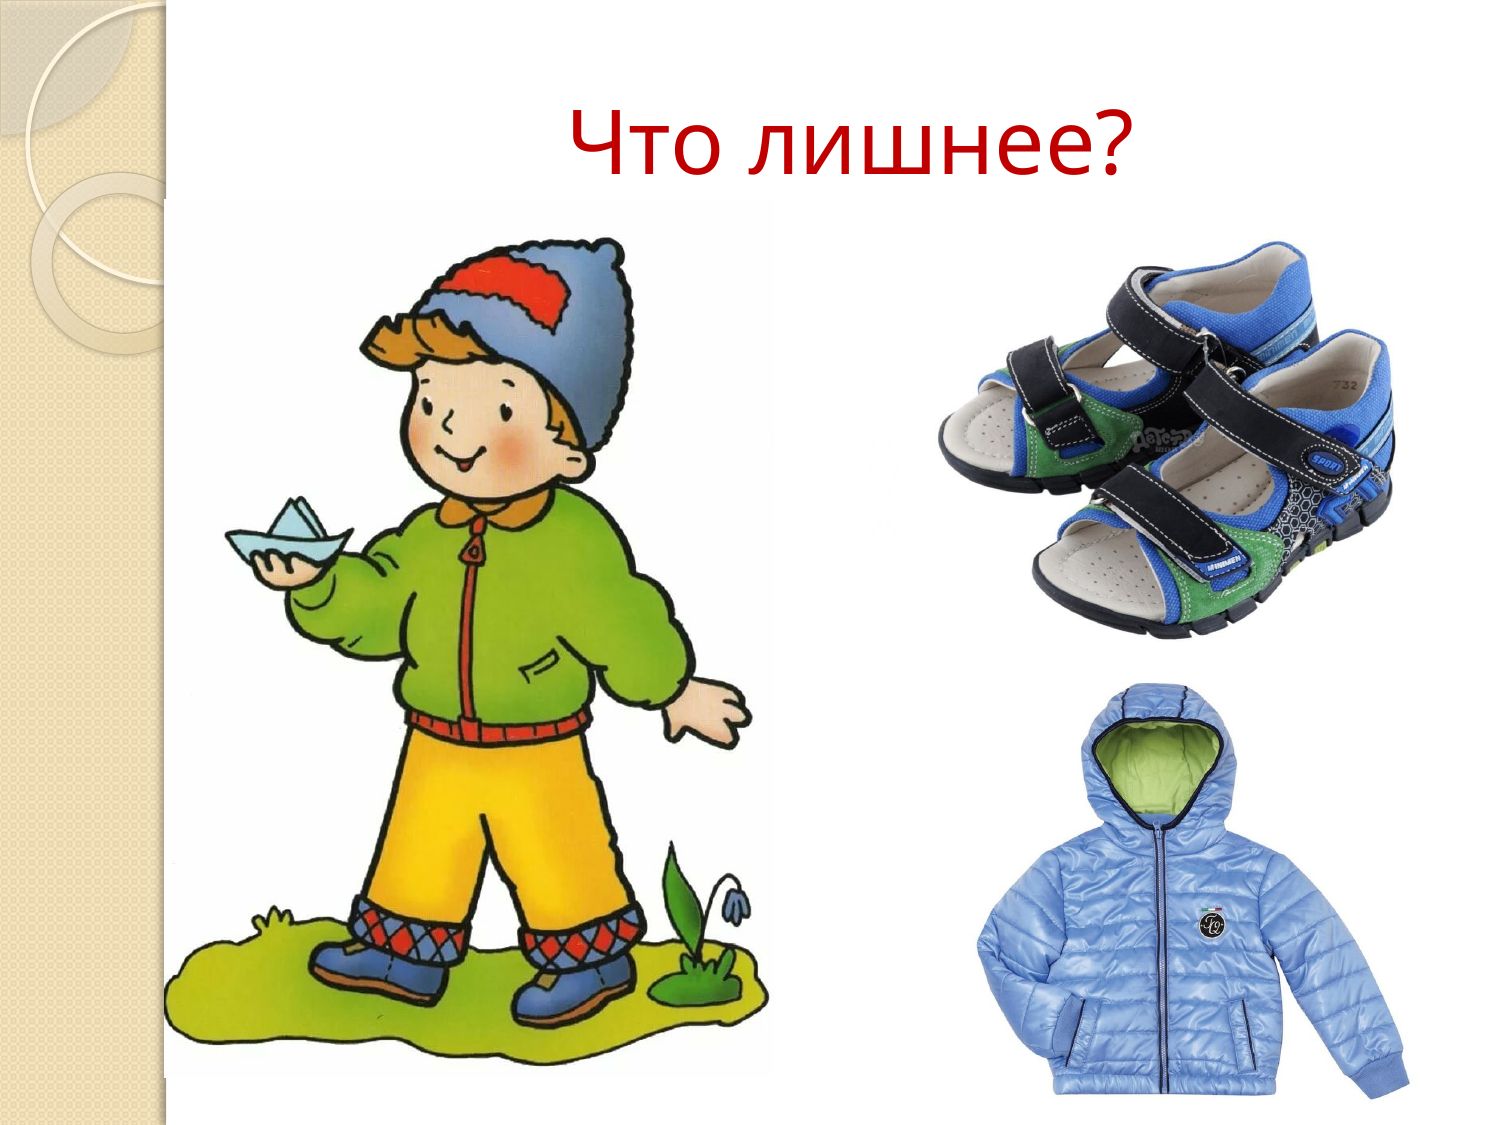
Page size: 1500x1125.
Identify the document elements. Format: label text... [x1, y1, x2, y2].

picture [866, 234, 1465, 645]
picture [163, 198, 774, 1079]
title Что лишнее? [235, 45, 1466, 233]
picture [960, 662, 1429, 1125]
